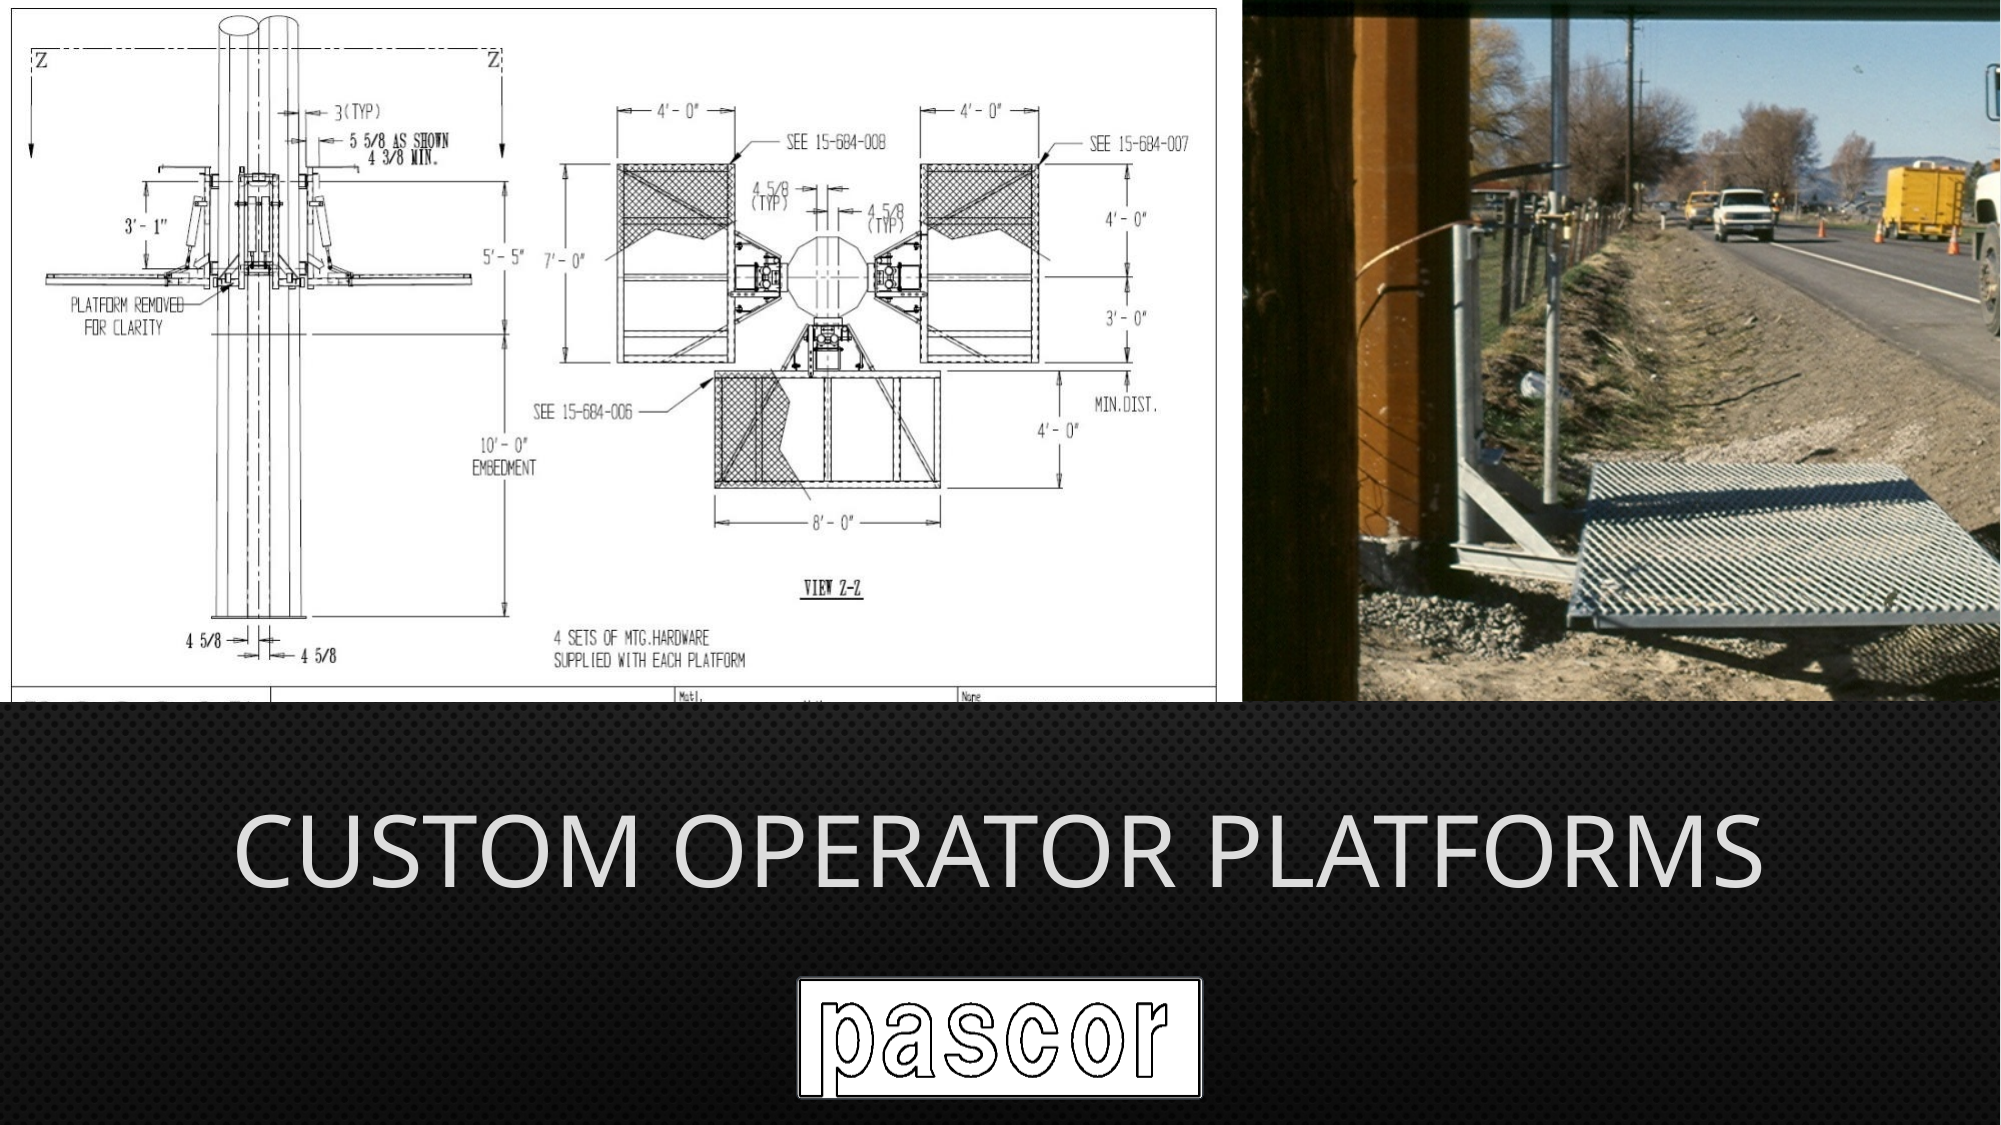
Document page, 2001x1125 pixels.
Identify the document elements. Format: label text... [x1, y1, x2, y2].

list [1242, 0, 2000, 702]
title Custom Operator Platforms [167, 731, 1833, 915]
picture [795, 976, 1204, 1101]
picture [0, 0, 1242, 702]
